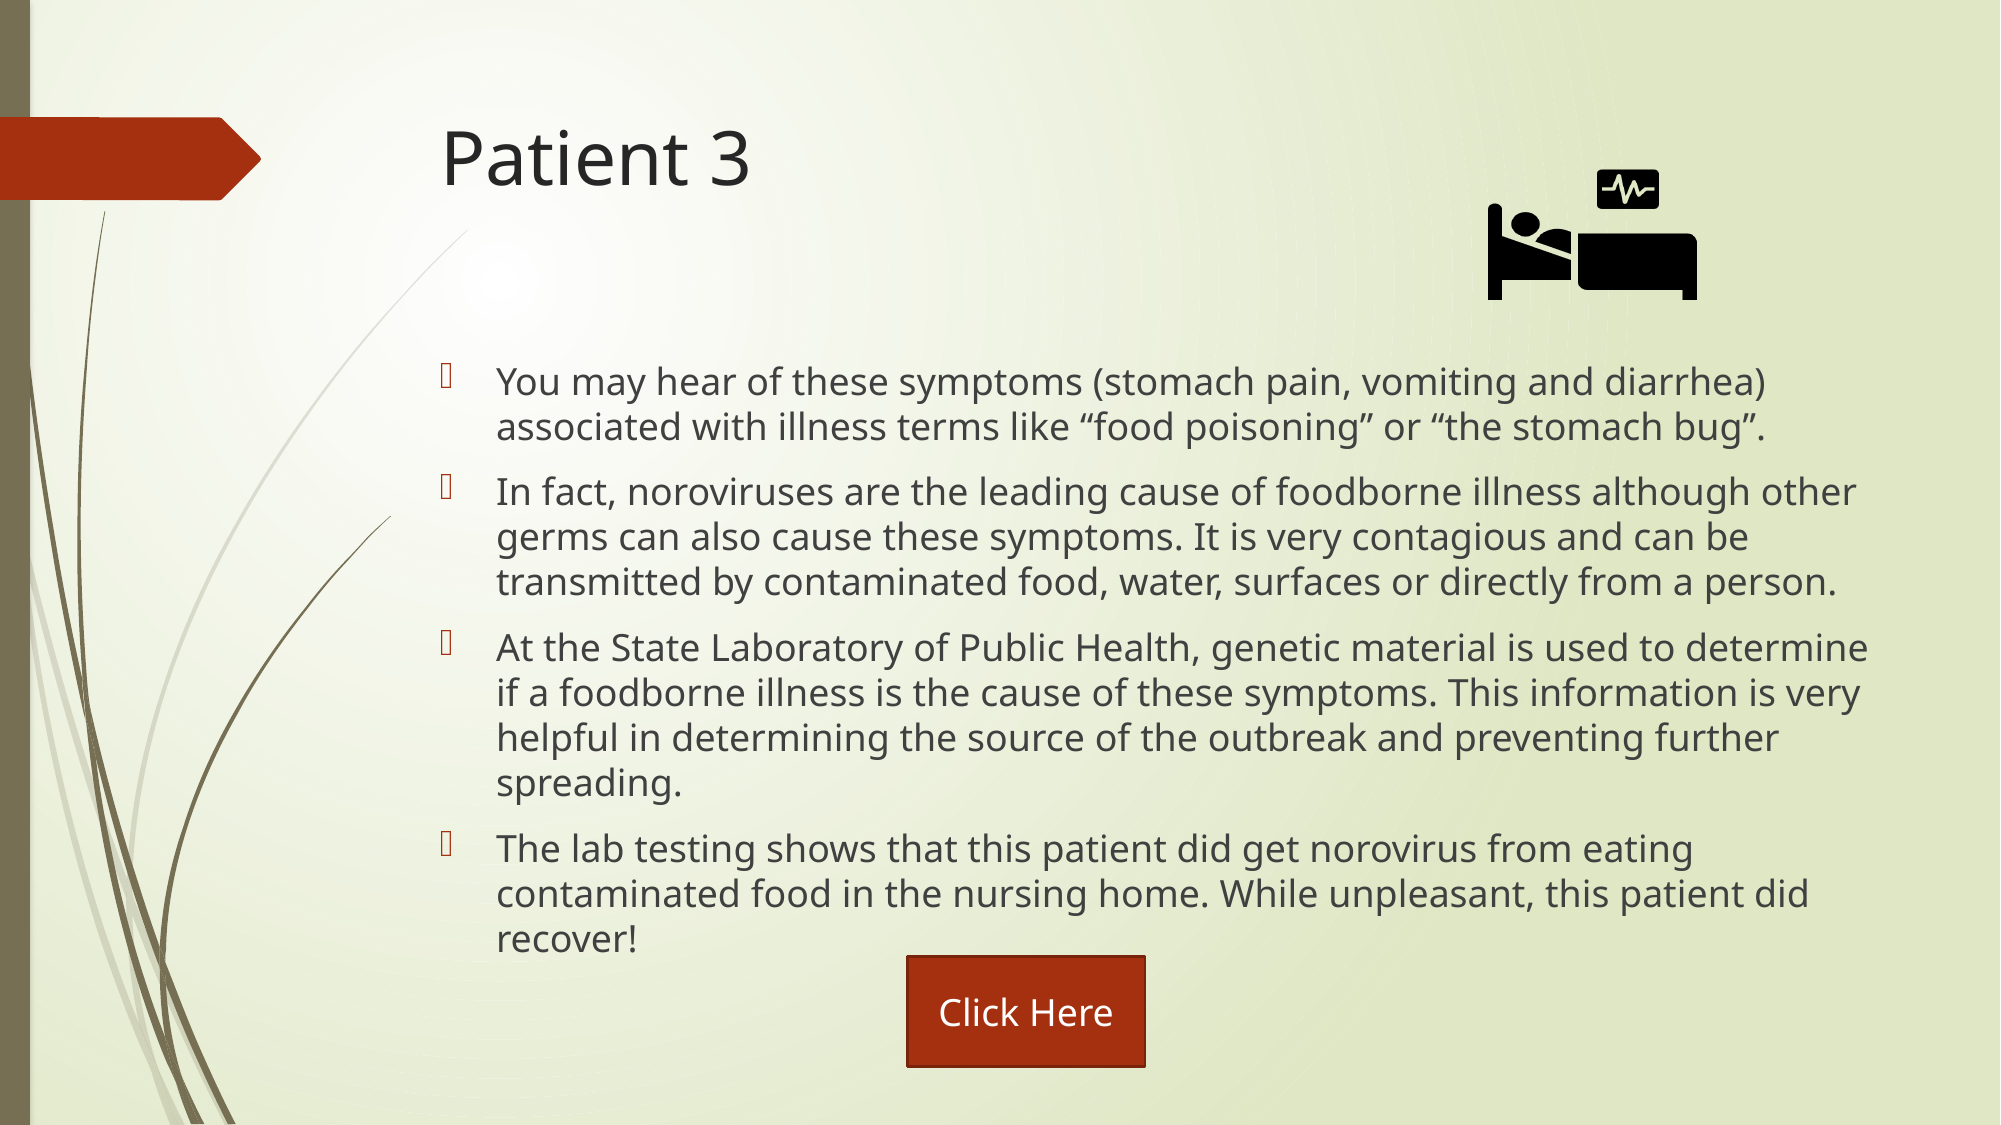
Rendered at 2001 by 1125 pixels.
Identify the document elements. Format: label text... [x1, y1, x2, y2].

title Patient 3 [425, 102, 1888, 313]
picture [1478, 139, 1707, 332]
list You may hear of these symptoms (stomach pain, vomiting and diarrhea) associated with illness terms like “food poisoning” or “the stomach bug”. In fact, noroviruses are the leading cause of foodborne illness although other germs can also cause these symptoms. It is very contagious and can be transmitted by contaminated food, water, surfaces or directly from a person. At the State Laboratory of Public Health, genetic material is used to determine if a foodborne illness is the cause of these symptoms. This information is very helpful in determining the source of the outbreak and preventing further spreading. The lab testing shows that this patient did get norovirus from eating contaminated food in the nursing home. While unpleasant, this patient did recover! [424, 350, 1888, 970]
text_box Click Here [906, 955, 1146, 1068]
